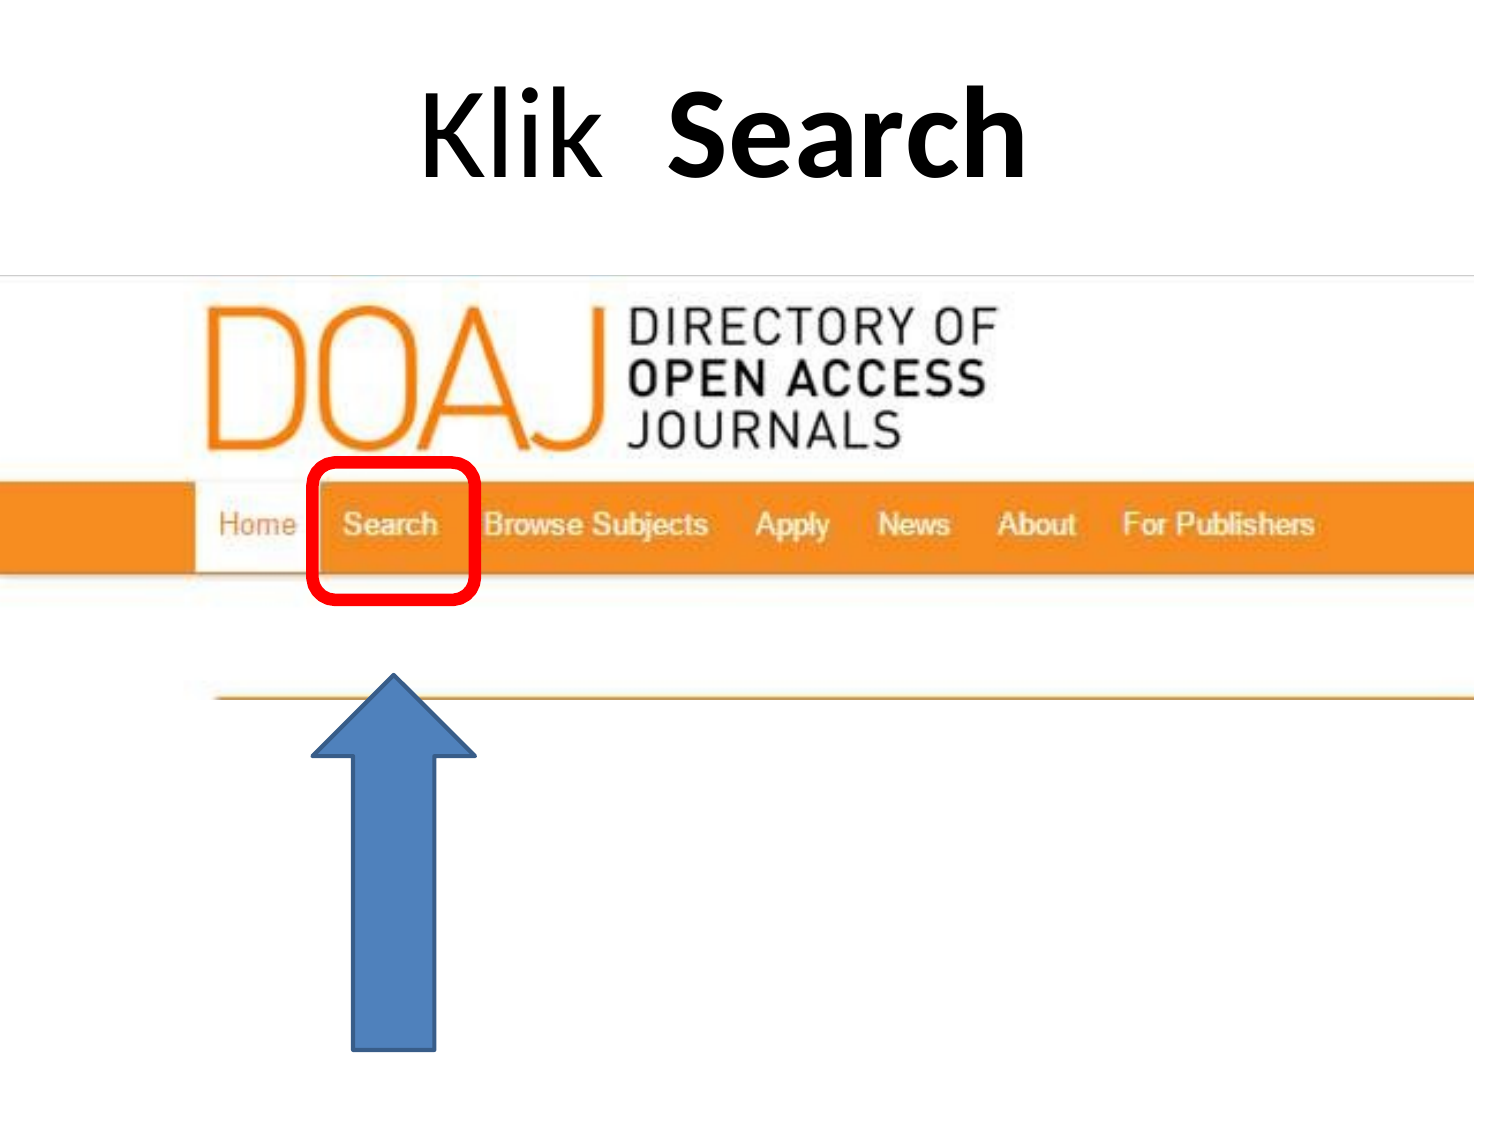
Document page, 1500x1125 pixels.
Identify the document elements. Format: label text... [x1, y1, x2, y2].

text_box [0, 275, 1474, 700]
text_box [312, 462, 475, 600]
text_box [312, 674, 475, 1050]
text_box Klik [416, 74, 658, 229]
text_box Search [664, 74, 1107, 229]
